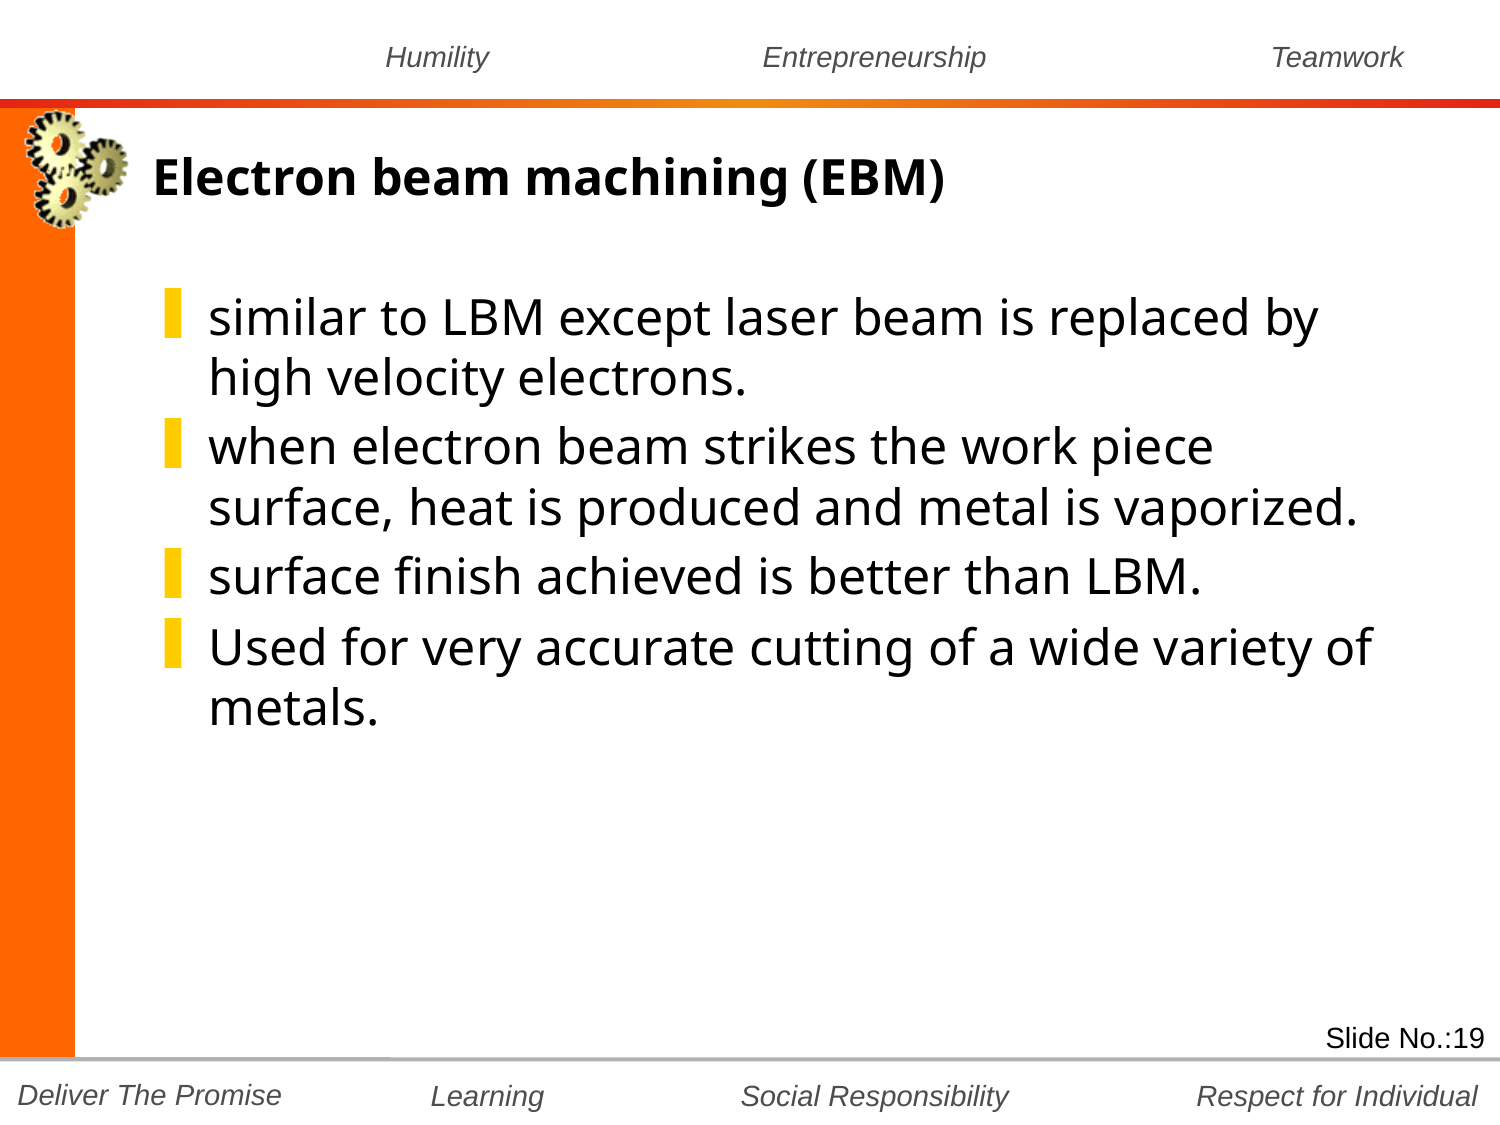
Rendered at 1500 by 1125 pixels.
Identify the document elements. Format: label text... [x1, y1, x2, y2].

list Electron beam machining (EBM) similar to LBM except laser beam is replaced by high velocity electrons. when electron beam strikes the work piece surface, heat is produced and metal is vaporized. surface finish achieved is better than LBM. Used for very accurate cutting of a wide variety of metals. [137, 137, 1426, 1006]
picture [6, 99, 132, 232]
